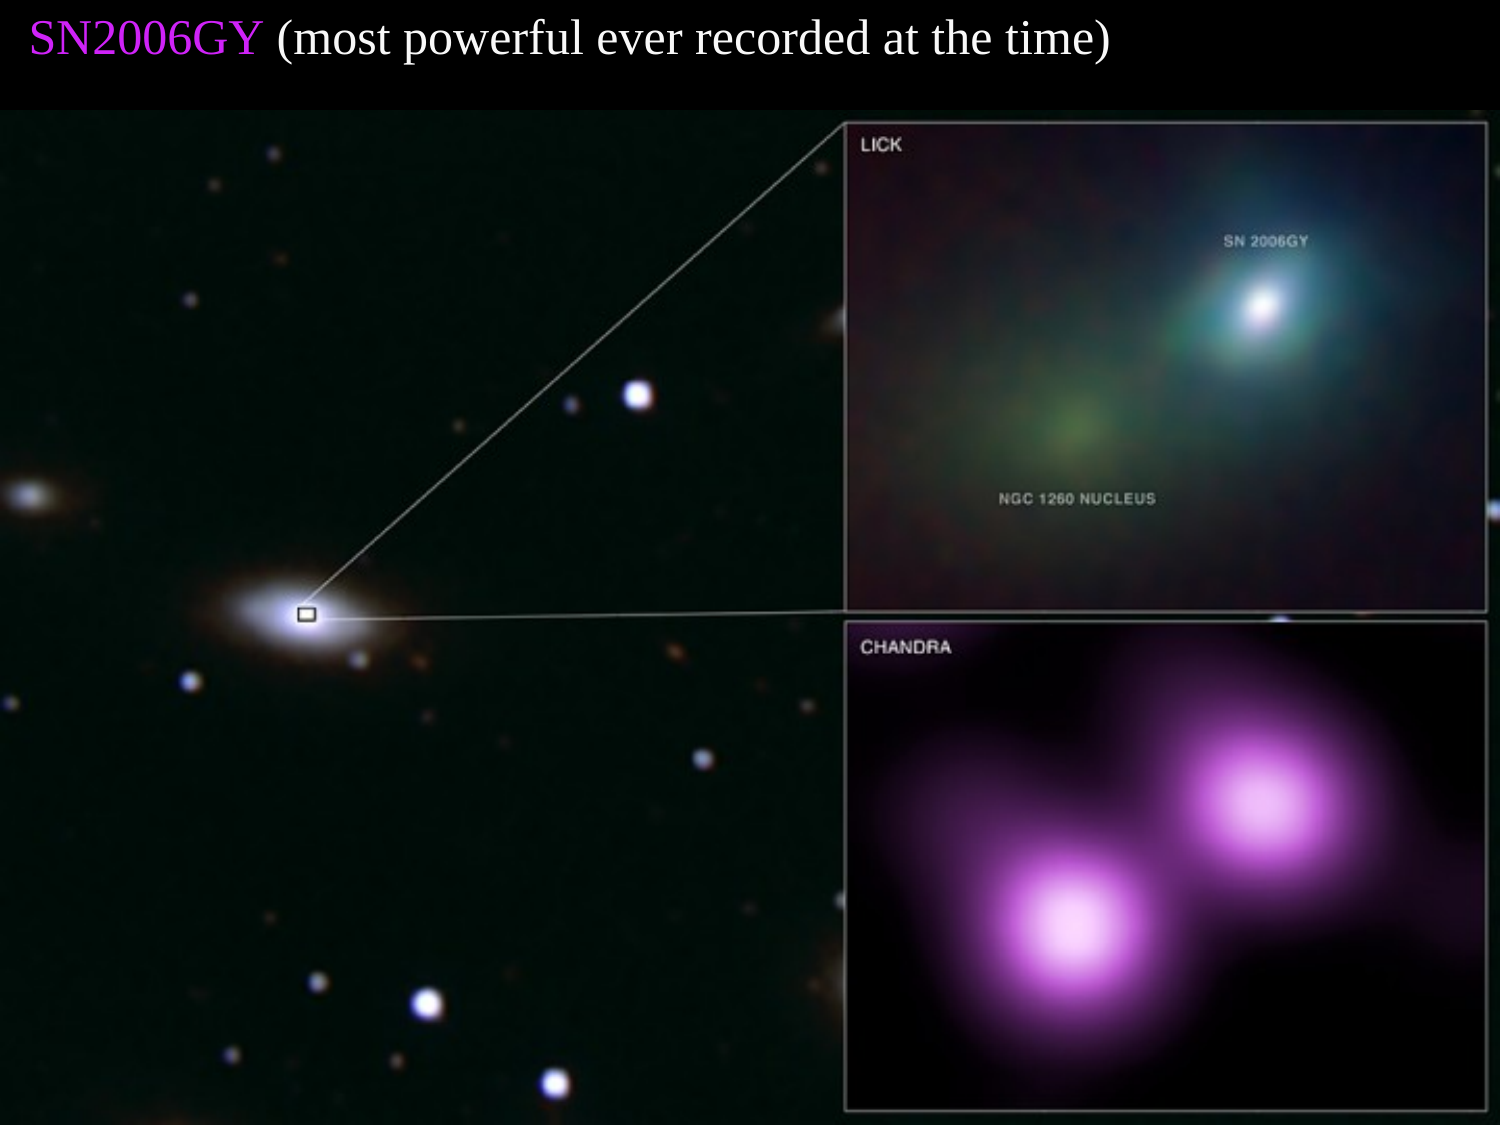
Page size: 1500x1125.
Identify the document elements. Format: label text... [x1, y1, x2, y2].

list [0, 110, 1500, 1125]
text_box SN2006GY (most powerful ever recorded at the time) [14, 0, 1126, 73]
